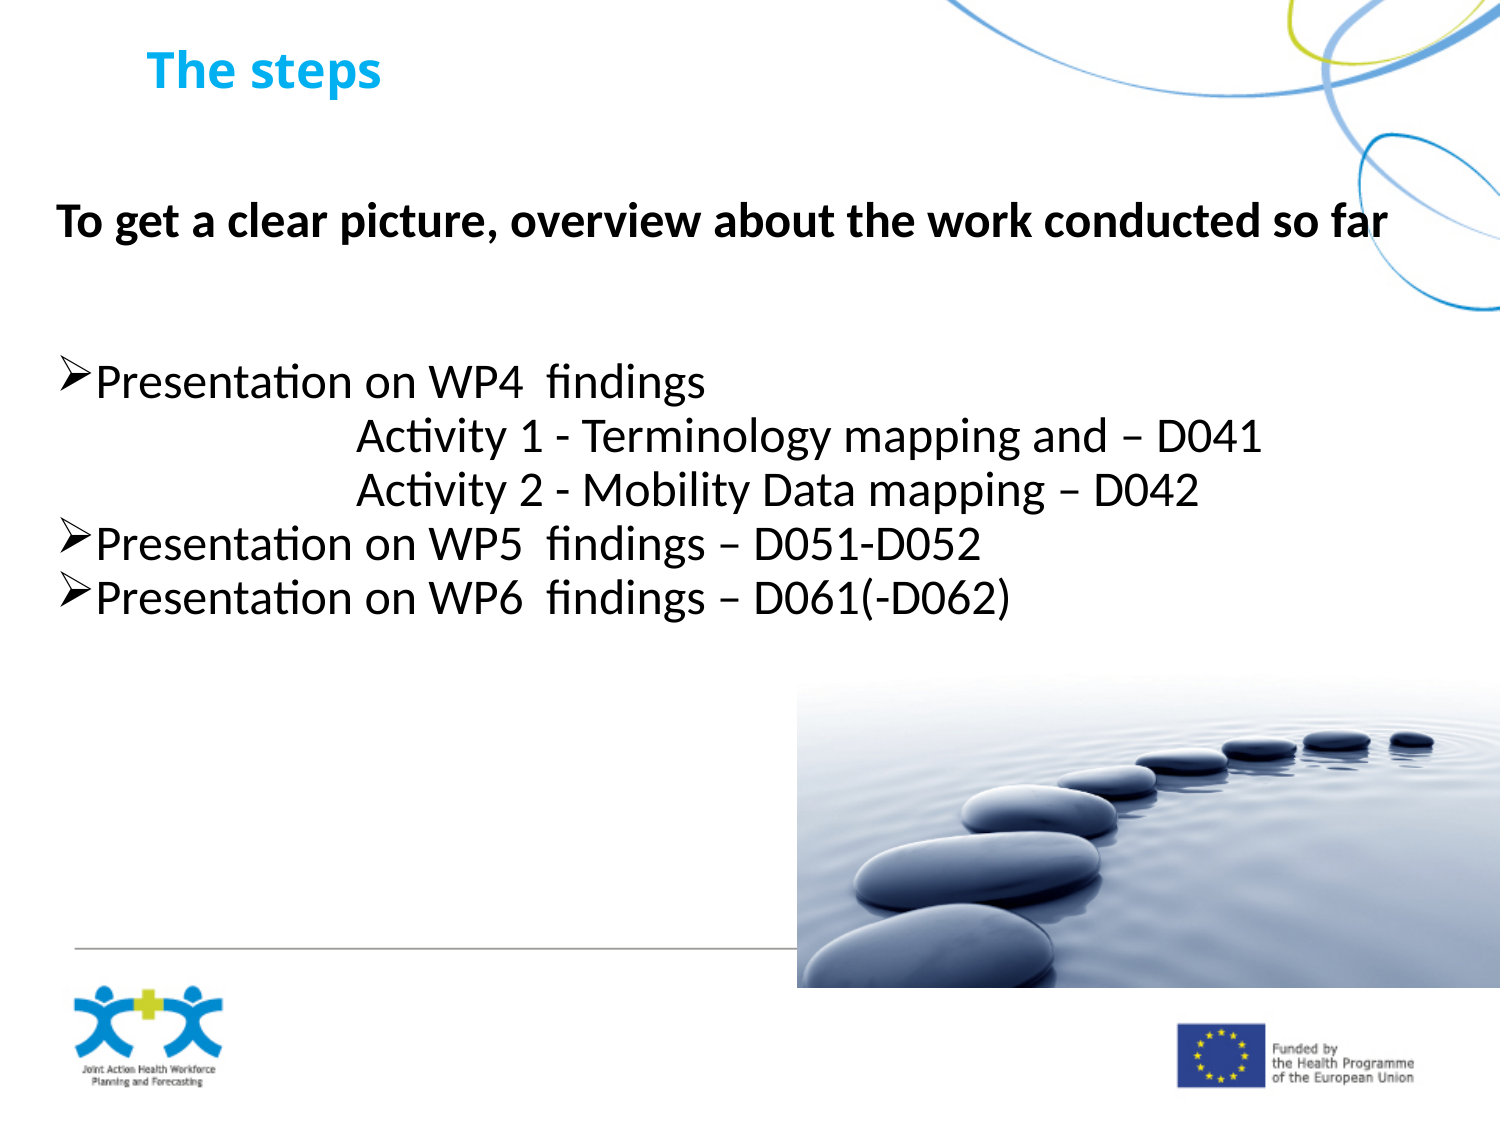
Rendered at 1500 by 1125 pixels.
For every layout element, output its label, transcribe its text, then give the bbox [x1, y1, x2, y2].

text_box To get a clear picture, overview about the work conducted so far Presentation on WP4 findings Activity 1 - Terminology mapping and – D041 Activity 2 - Mobility Data mapping – D042 Presentation on WP5 findings – D051-D052 Presentation on WP6 findings – D061(-D062) [41, 186, 1436, 687]
text_box The steps [131, 30, 398, 106]
picture [0, 0, 1500, 1125]
